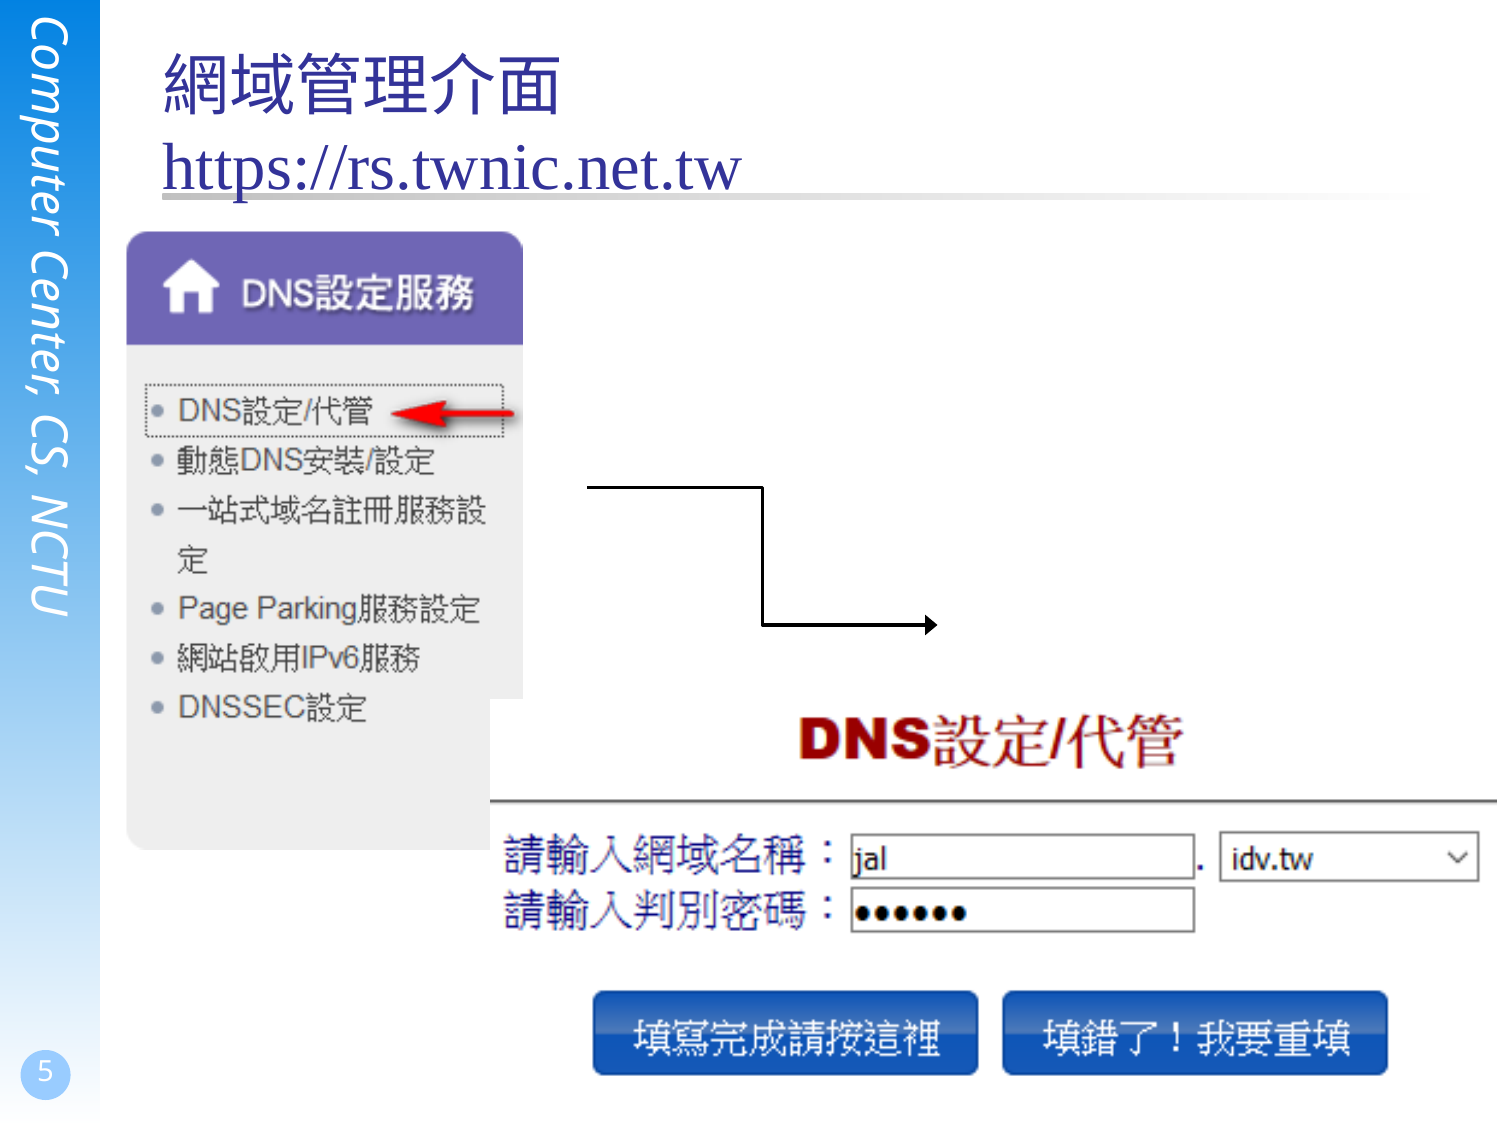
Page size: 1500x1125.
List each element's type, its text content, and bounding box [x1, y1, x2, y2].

title 網域管理介面 https://rs.twnic.net.tw [162, 42, 1438, 231]
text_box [587, 487, 938, 626]
picture [124, 229, 1497, 1088]
